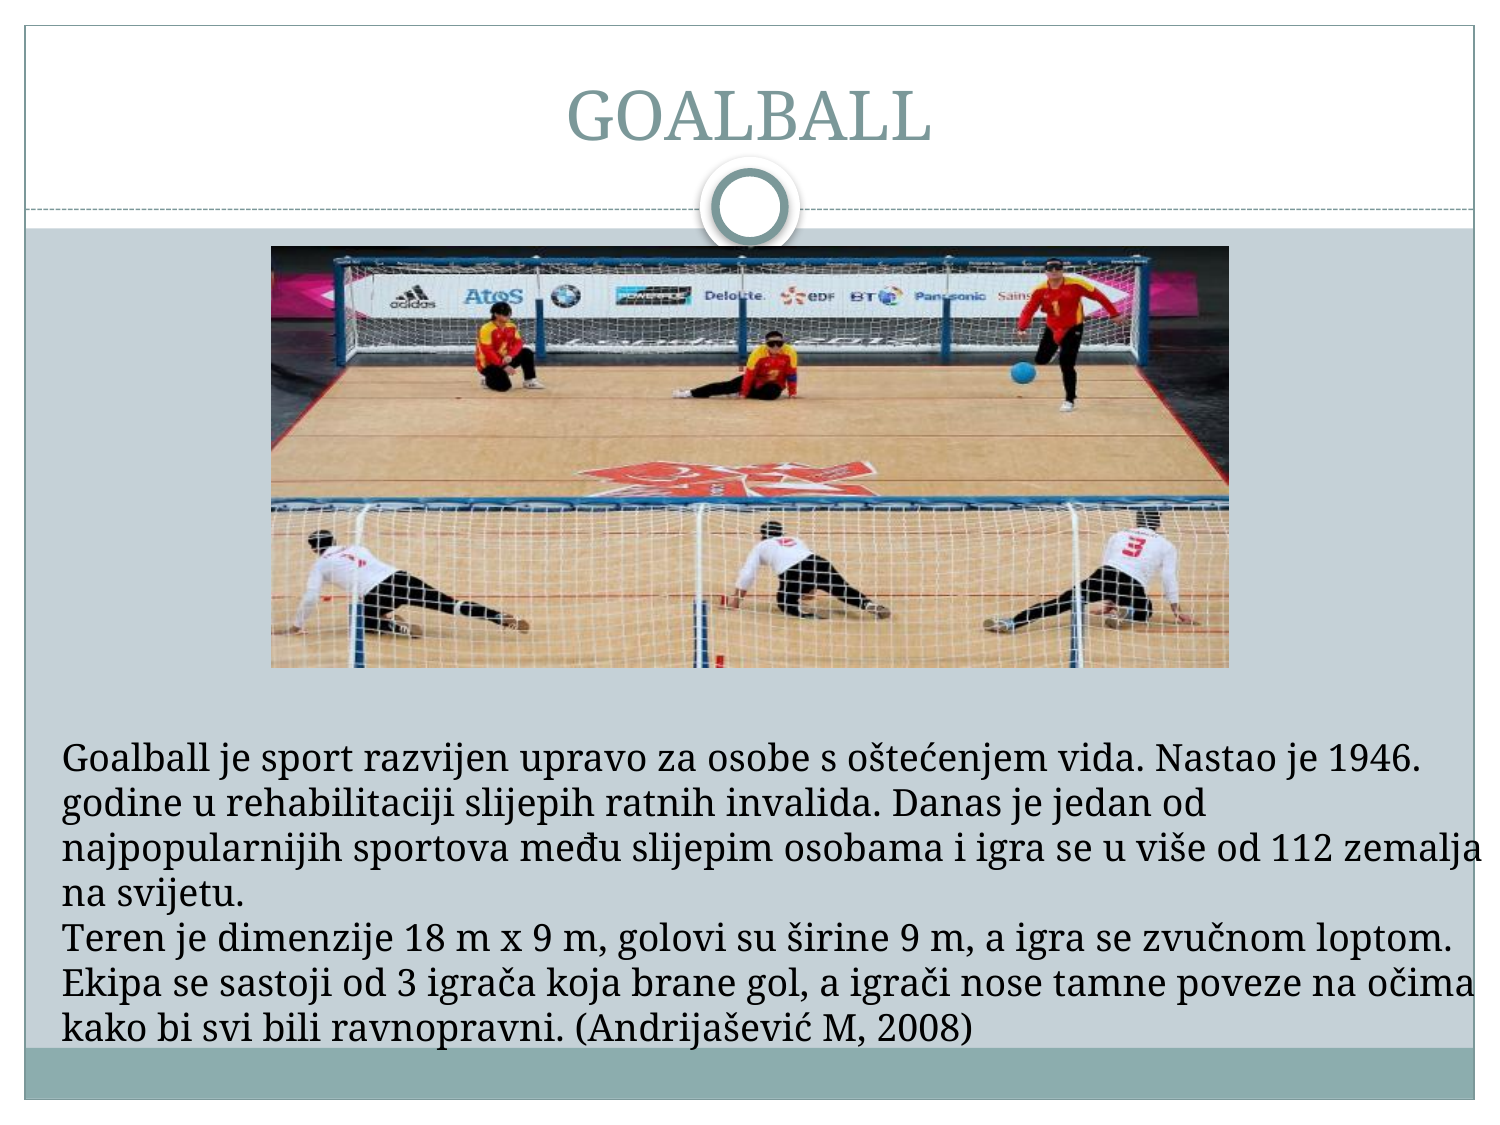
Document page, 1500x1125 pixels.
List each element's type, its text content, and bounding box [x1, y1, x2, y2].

text_box Goalball je sport razvijen upravo za osobe s oštećenjem vida. Nastao je 1946. godine u rehabilitaciji slijepih ratnih invalida. Danas je jedan od najpopularnijih sportova među slijepim osobama i igra se u više od 112 zemalja na svijetu. Teren je dimenzije 18 m x 9 m, golovi su širine 9 m, a igra se zvučnom loptom. Ekipa se sastoji od 3 igrača koja brane gol, a igrači nose tamne poveze na očima kako bi svi bili ravnopravni. (Andrijašević M, 2008) [46, 726, 1500, 1057]
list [271, 245, 1229, 669]
title GOALBALL [49, 37, 1450, 162]
